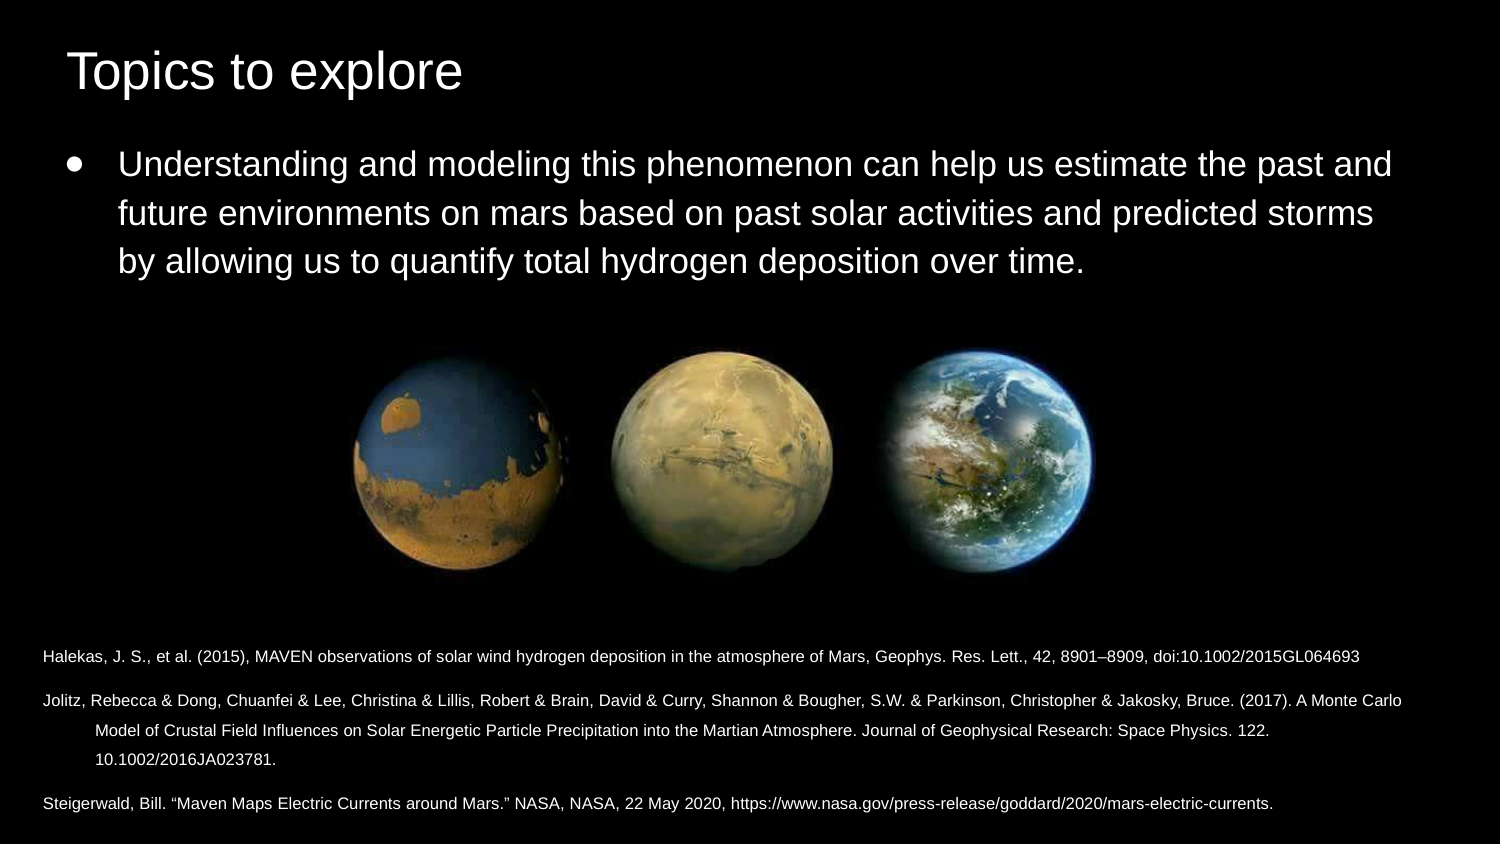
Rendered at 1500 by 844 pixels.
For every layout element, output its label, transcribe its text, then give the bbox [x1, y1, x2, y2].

list Understanding and modeling this phenomenon can help us estimate the past and future environments on mars based on past solar activities and predicted storms by allowing us to quantify total hydrogen deposition over time. [27, 119, 1426, 273]
list Halekas, J. S., et al. (2015), MAVEN observations of solar wind hydrogen deposition in the atmosphere of Mars, Geophys. Res. Lett., 42, 8901–8909, doi:10.1002/2015GL064693 Jolitz, Rebecca & Dong, Chuanfei & Lee, Christina & Lillis, Robert & Brain, David & Curry, Shannon & Bougher, S.W. & Parkinson, Christopher & Jakosky, Bruce. (2017). A Monte Carlo Model of Crustal Field Influences on Solar Energetic Particle Precipitation into the Martian Atmosphere. Journal of Geophysical Research: Space Physics. 122. 10.1002/2016JA023781. Steigerwald, Bill. “Maven Maps Electric Currents around Mars.” NASA, NASA, 22 May 2020, https://www.nasa.gov/press-release/goddard/2020/mars-electric-currents. [27, 632, 1426, 823]
picture [333, 289, 1097, 594]
title Topics to explore [51, 21, 1449, 116]
